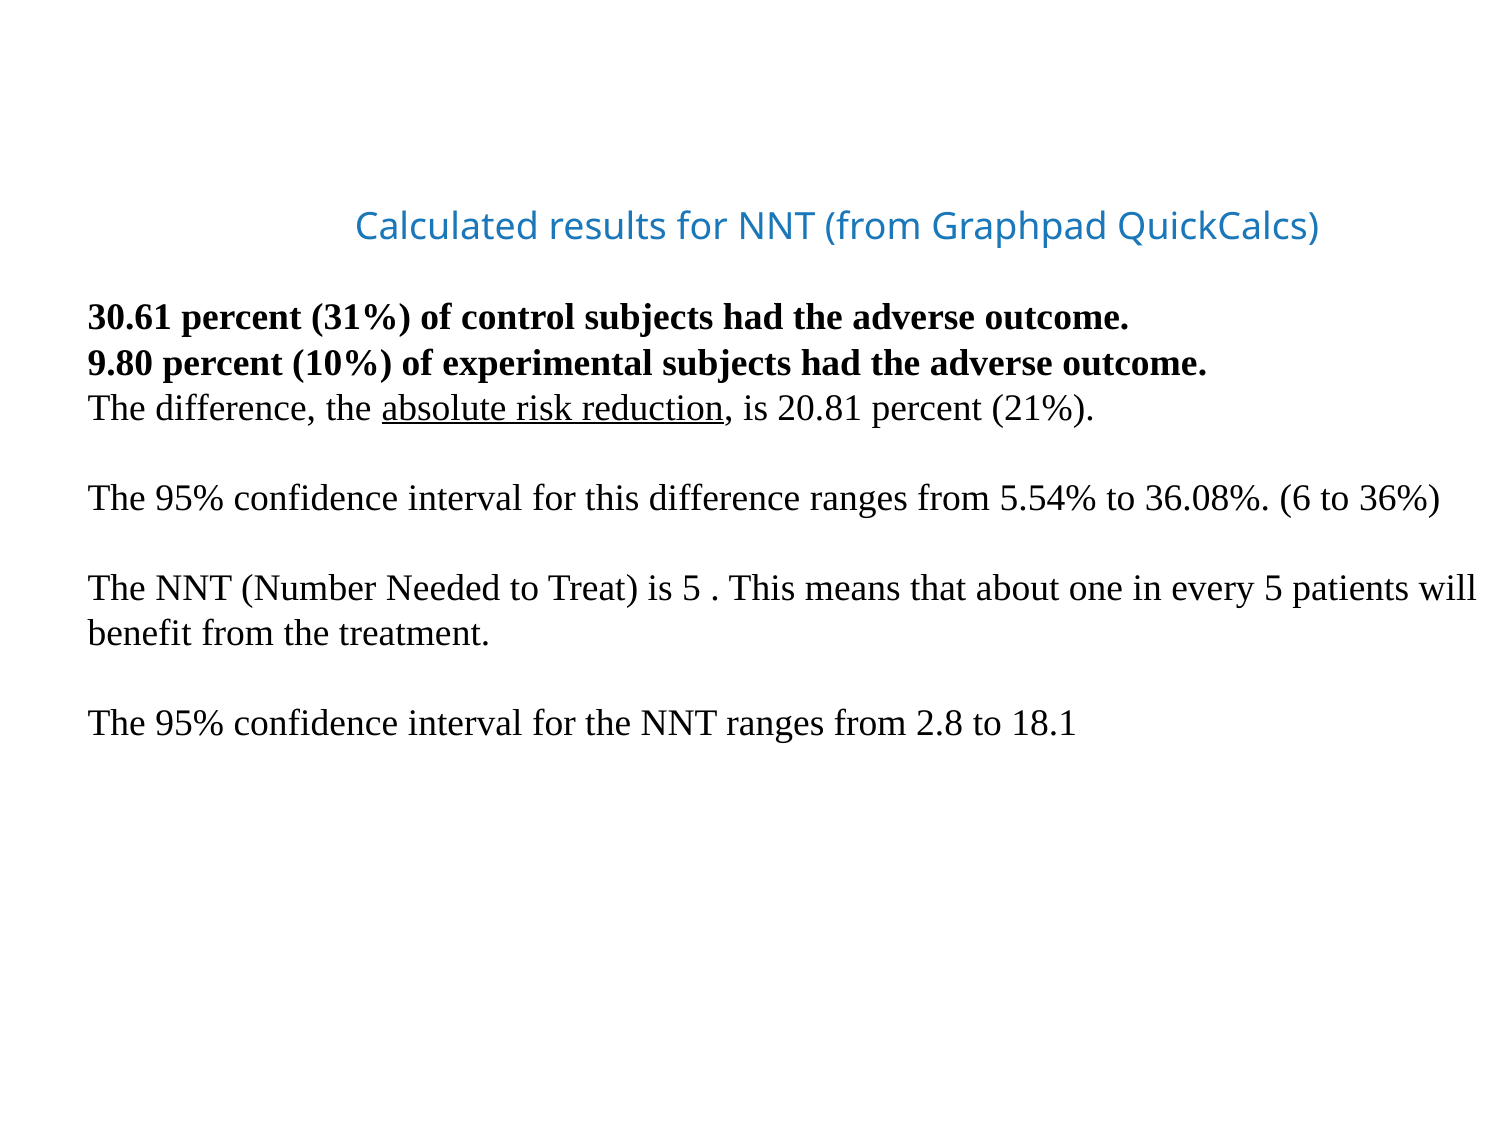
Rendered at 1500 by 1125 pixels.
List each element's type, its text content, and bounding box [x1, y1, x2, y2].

text_box Calculated results for NNT (from Graphpad QuickCalcs) 30.61 percent (31%) of control subjects had the adverse outcome. 9.80 percent (10%) of experimental subjects had the adverse outcome. The difference, the absolute risk reduction, is 20.81 percent (21%). The 95% confidence interval for this difference ranges from 5.54% to 36.08%. (6 to 36%) The NNT (Number Needed to Treat) is 5 . This means that about one in every 5 patients will benefit from the treatment. The 95% confidence interval for the NNT ranges from 2.8 to 18.1 [87, 80, 1500, 743]
